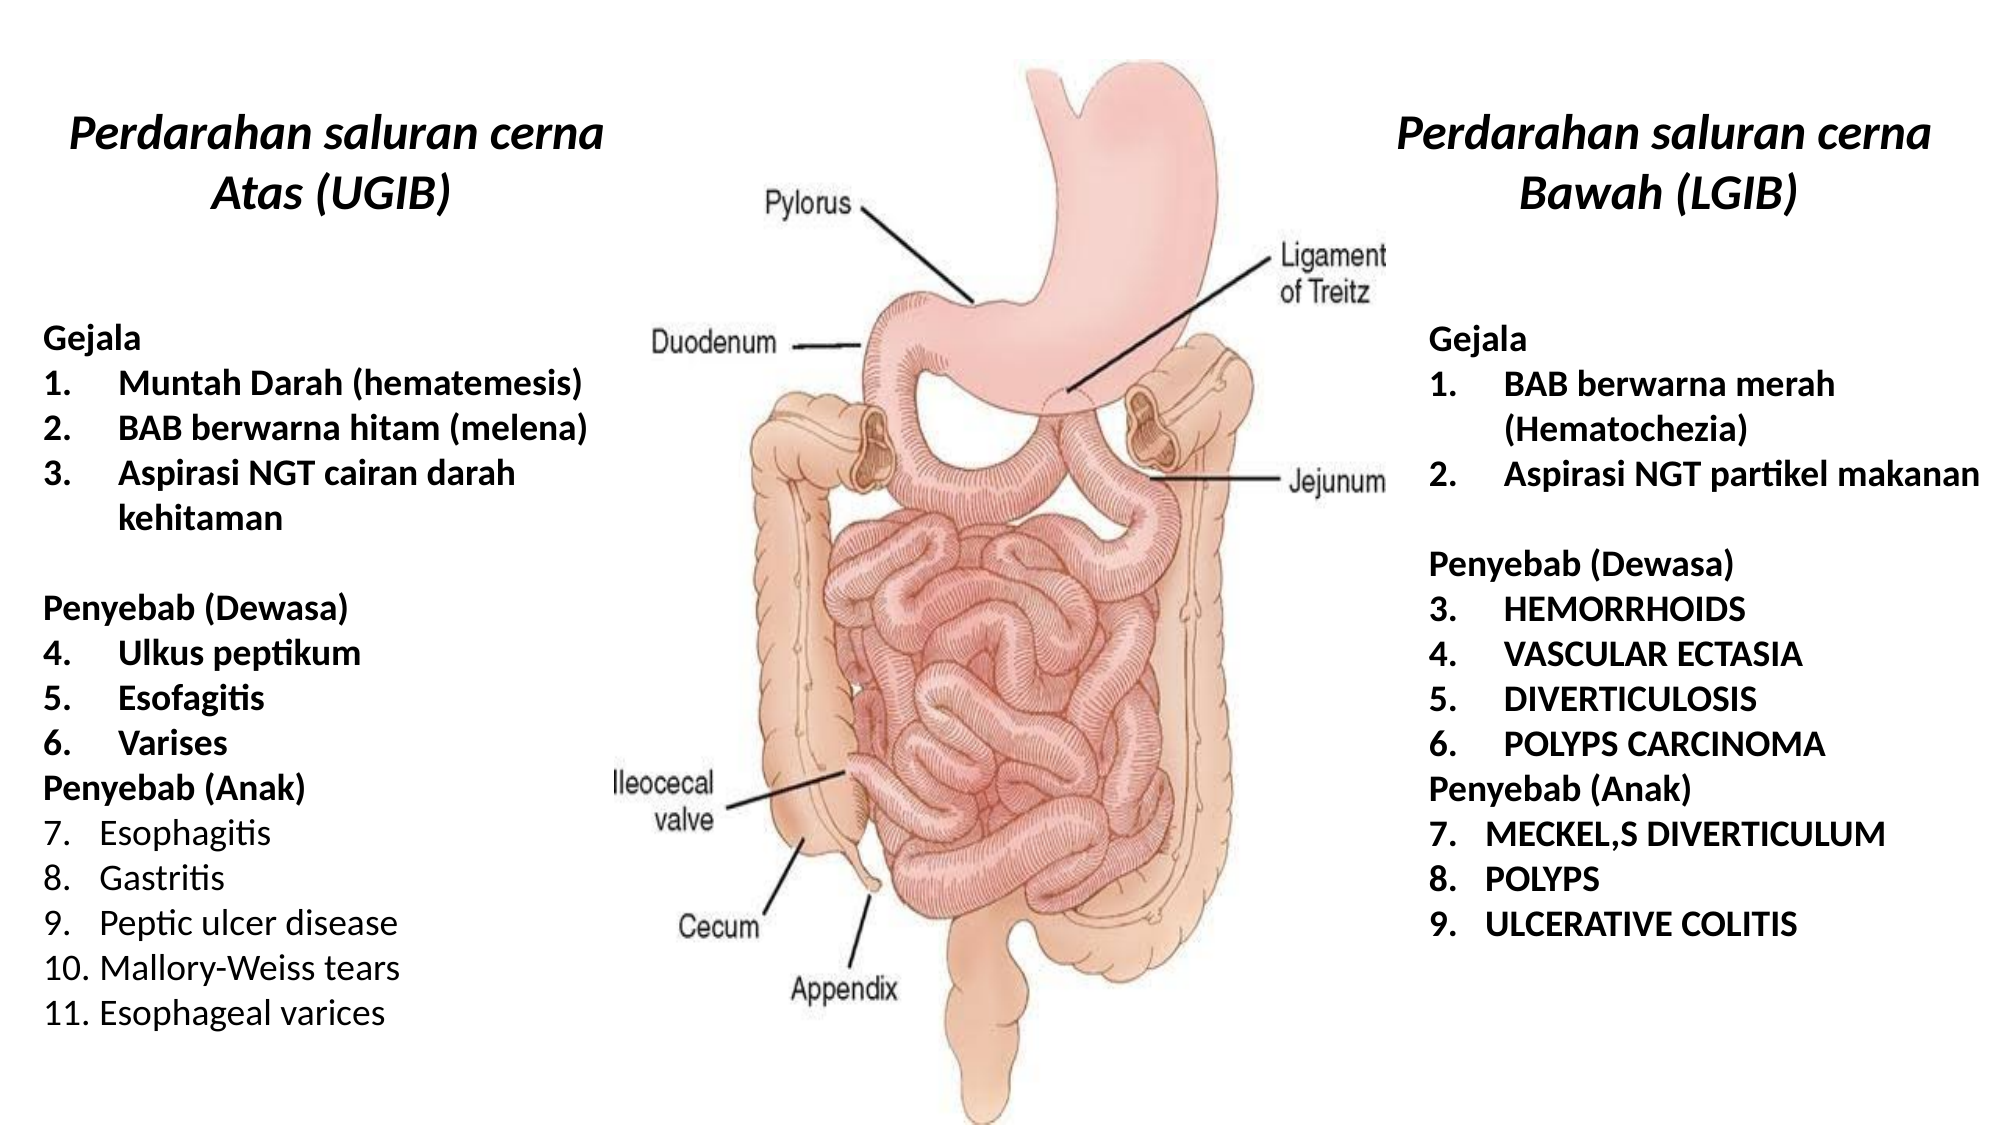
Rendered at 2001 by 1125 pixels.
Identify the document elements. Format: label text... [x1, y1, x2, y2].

picture [613, 59, 1386, 1125]
text_box Gejala Muntah Darah (hematemesis) BAB berwarna hitam (melena) Aspirasi NGT cairan darah kehitaman Penyebab (Dewasa) Ulkus peptikum Esofagitis Varises Penyebab (Anak) Esophagitis Gastritis Peptic ulcer disease Mallory-Weiss tears Esophageal varices [28, 260, 613, 1086]
text_box Gejala BAB berwarna merah (Hematochezia) Aspirasi NGT partikel makanan Penyebab (Dewasa) HEMORRHOIDS VASCULAR ECTASIA DIVERTICULOSIS POLYPS CARCINOMA Penyebab (Anak) MECKEL,S DIVERTICULUM POLYPS ULCERATIVE COLITIS [1414, 261, 2000, 952]
text_box Perdarahan saluran cerna Atas (UGIB) [28, 92, 613, 228]
text_box Perdarahan saluran cerna Bawah (LGIB) [1386, 92, 1972, 228]
